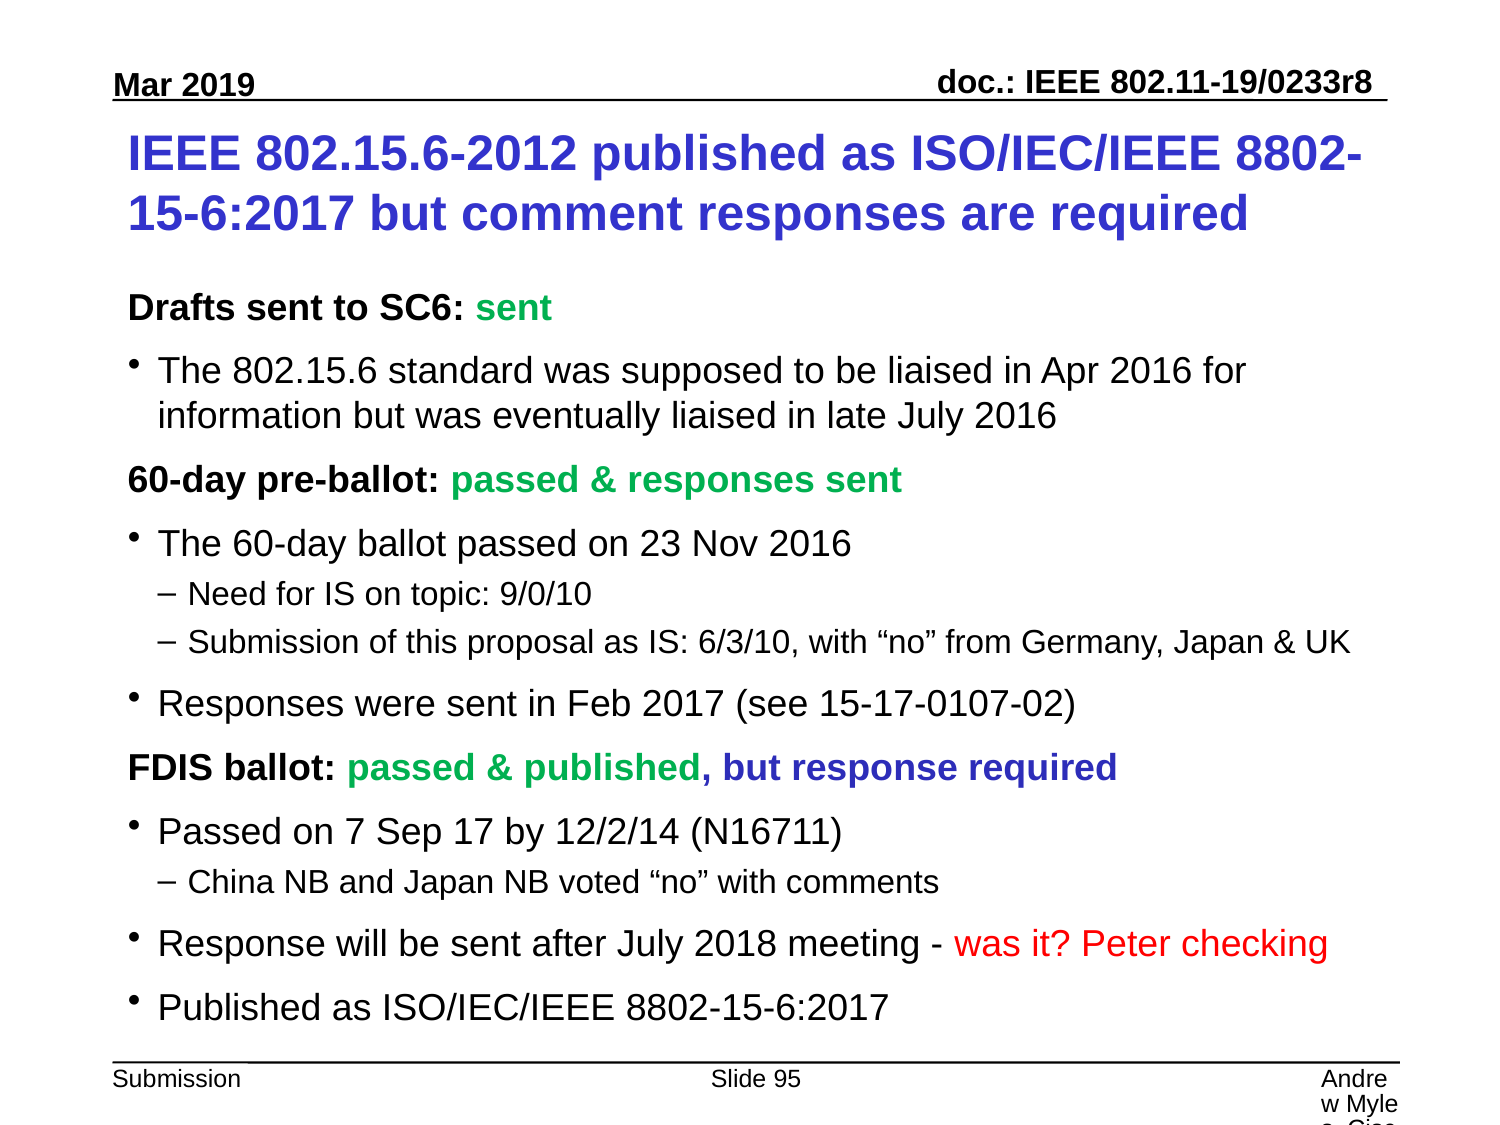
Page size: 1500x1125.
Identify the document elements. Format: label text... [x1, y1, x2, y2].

list Drafts sent to SC6: sent The 802.15.6 standard was supposed to be liaised in Apr 2016 for information but was eventually liaised in late July 2016 60-day pre-ballot: passed & responses sent The 60-day ballot passed on 23 Nov 2016 Need for IS on topic: 9/0/10 Submission of this proposal as IS: 6/3/10, with “no” from Germany, Japan & UK Responses were sent in Feb 2017 (see 15-17-0107-02) FDIS ballot: passed & published, but response required Passed on 7 Sep 17 by 12/2/14 (N16711) China NB and Japan NB voted “no” with comments Response will be sent after July 2018 meeting - was it? Peter checking Published as ISO/IEC/IEEE 8802-15-6:2017 [112, 275, 1388, 950]
slide_number Slide 95 [709, 1061, 803, 1093]
title IEEE 802.15.6-2012 published as ISO/IEC/IEEE 8802-15-6:2017 but comment responses are required [112, 112, 1388, 275]
footer Andrew Myles, Cisco [1320, 1061, 1402, 1093]
